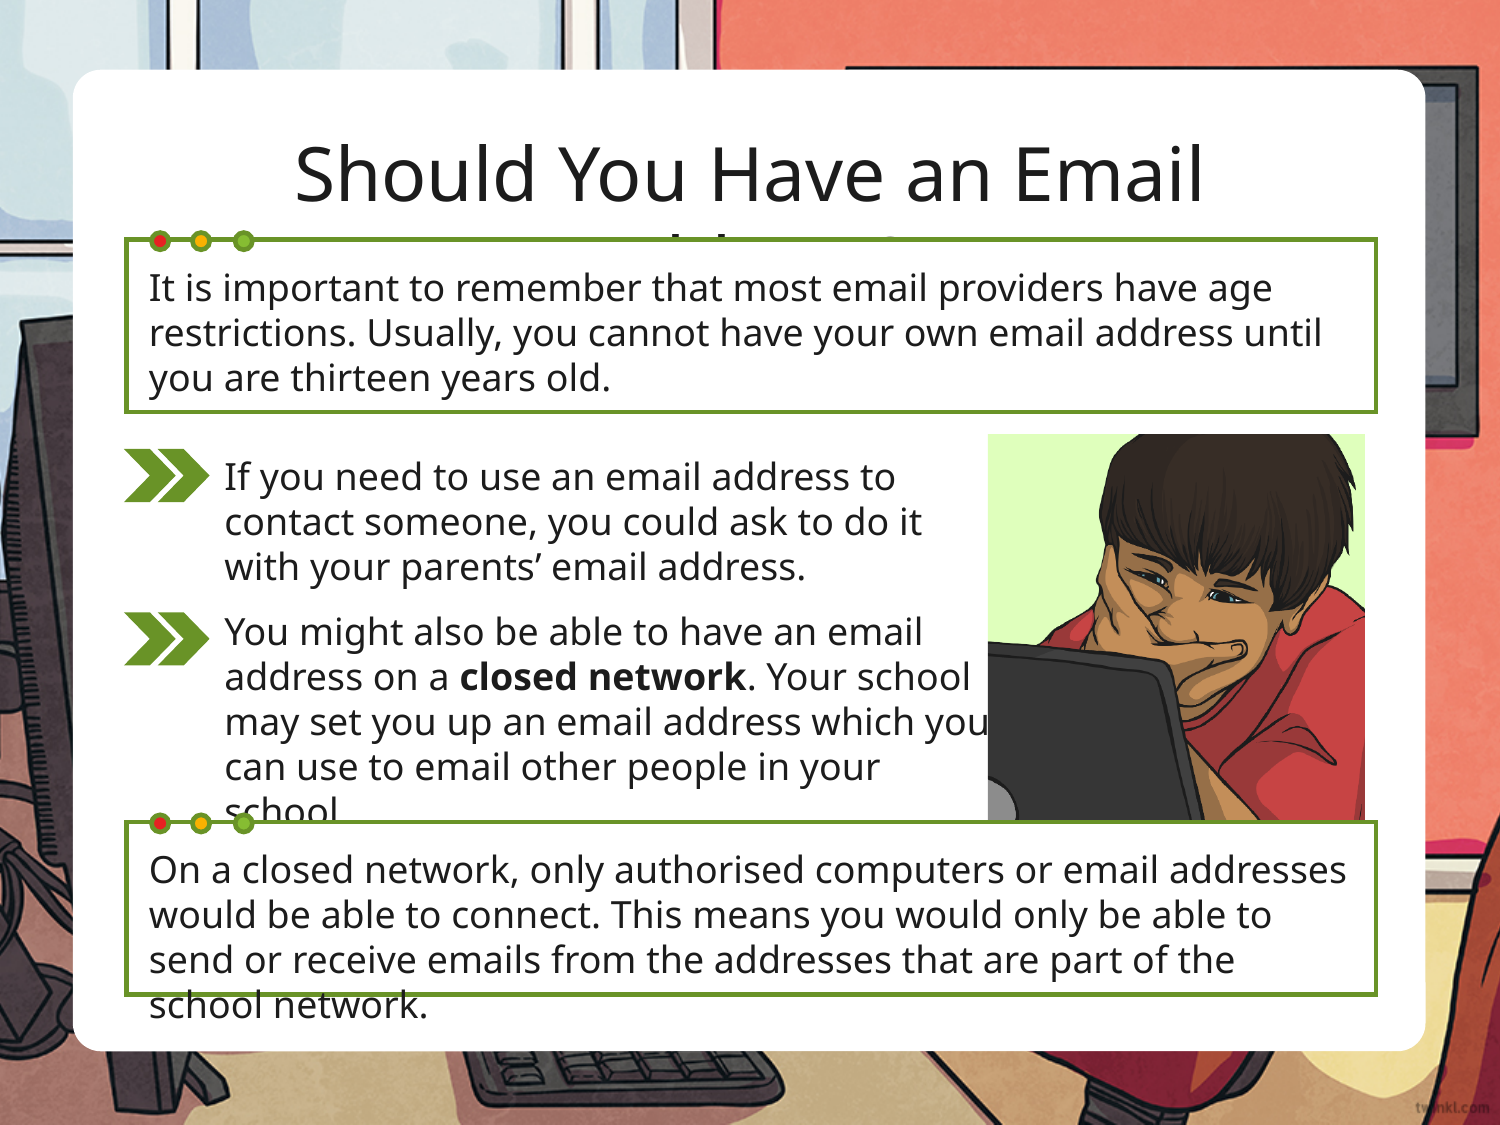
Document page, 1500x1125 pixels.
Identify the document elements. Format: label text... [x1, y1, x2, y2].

text_box Should You Have an Email Address? [123, 119, 1376, 315]
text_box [123, 448, 210, 503]
text_box If you need to use an email address to contact someone, you could ask to do it with your parents’ email address. [209, 445, 954, 596]
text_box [126, 232, 1411, 412]
picture [0, 0, 1500, 1125]
text_box You might also be able to have an email address on a closed network. Your school may set you up an email address which you can use to email other people in your school. [209, 600, 987, 814]
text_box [126, 814, 1376, 995]
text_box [123, 612, 210, 666]
